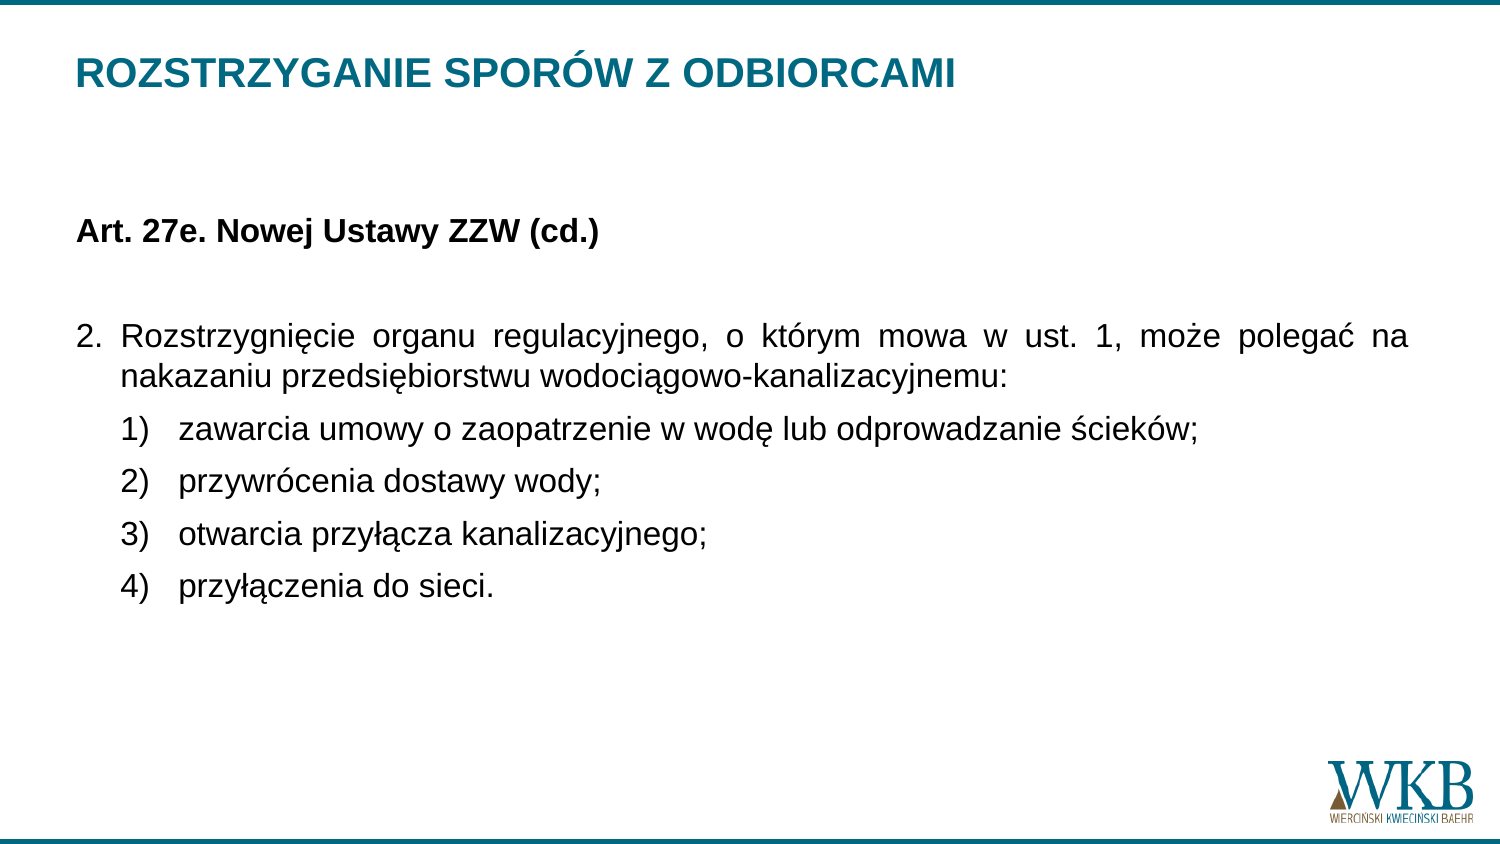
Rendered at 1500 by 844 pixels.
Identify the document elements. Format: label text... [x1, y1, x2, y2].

picture [1450, 764, 1464, 782]
picture [1341, 761, 1361, 797]
picture [1408, 761, 1425, 784]
picture [1328, 764, 1473, 823]
list Art. 27e. Nowej Ustawy ZZW (cd.) 2. Rozstrzygnięcie organu regulacyjnego, o którym mowa w ust. 1, może polegać na nakazaniu przedsiębiorstwu wodociągowo-kanalizacyjnemu: 1) zawarcia umowy o zaopatrzenie w wodę lub odprowadzanie ścieków; 2) przywrócenia dostawy wody; 3) otwarcia przyłącza kanalizacyjnego; 4) przyłączenia do sieci. [75, 151, 1411, 698]
picture [1370, 761, 1389, 796]
picture [1464, 761, 1473, 789]
picture [1417, 761, 1443, 806]
picture [1450, 786, 1466, 807]
title ROZSTRZYGANIE SPORÓW Z ODBIORCAMI [75, 45, 1412, 151]
